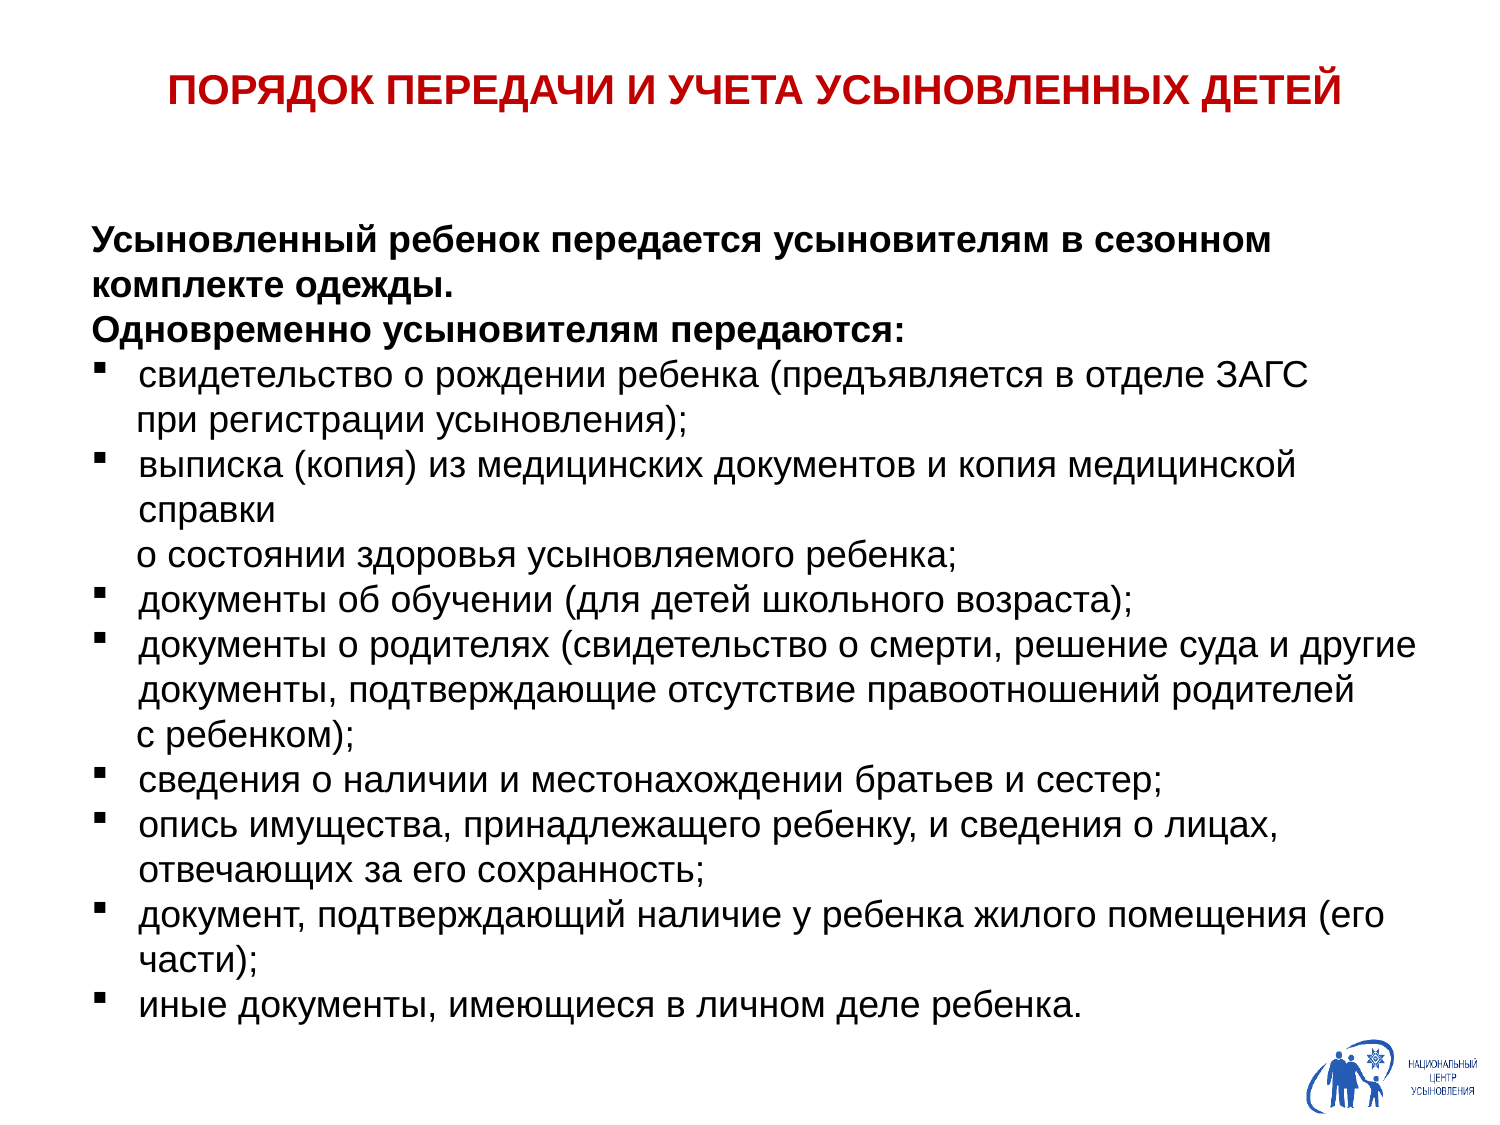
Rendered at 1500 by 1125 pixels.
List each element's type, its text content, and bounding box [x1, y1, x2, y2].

text_box Порядок передачи и учета усыновленных детей [52, 19, 1458, 157]
picture [1293, 1029, 1483, 1120]
text_box Усыновленный ребенок передается усыновителям в сезонном комплекте одежды. Одновременно усыновителям передаются: свидетельство о рождении ребенка (предъявляется в отделе ЗАГС при регистрации усыновления); выписка (копия) из медицинских документов и копия медицинской справки о состоянии здоровья усыновляемого ребенка; документы об обучении (для детей школьного возраста); документы о родителях (свидетельство о смерти, решение суда и другие документы, подтверждающие отсутствие правоотношений родителей с ребенком); сведения о наличии и местонахождении братьев и сестер; опись имущества, принадлежащего ребенку, и сведения о лицах, отвечающих за его сохранность; документ, подтверждающий наличие у ребенка жилого помещения (его части); иные документы, имеющиеся в личном деле ребенка. [76, 208, 1458, 1033]
